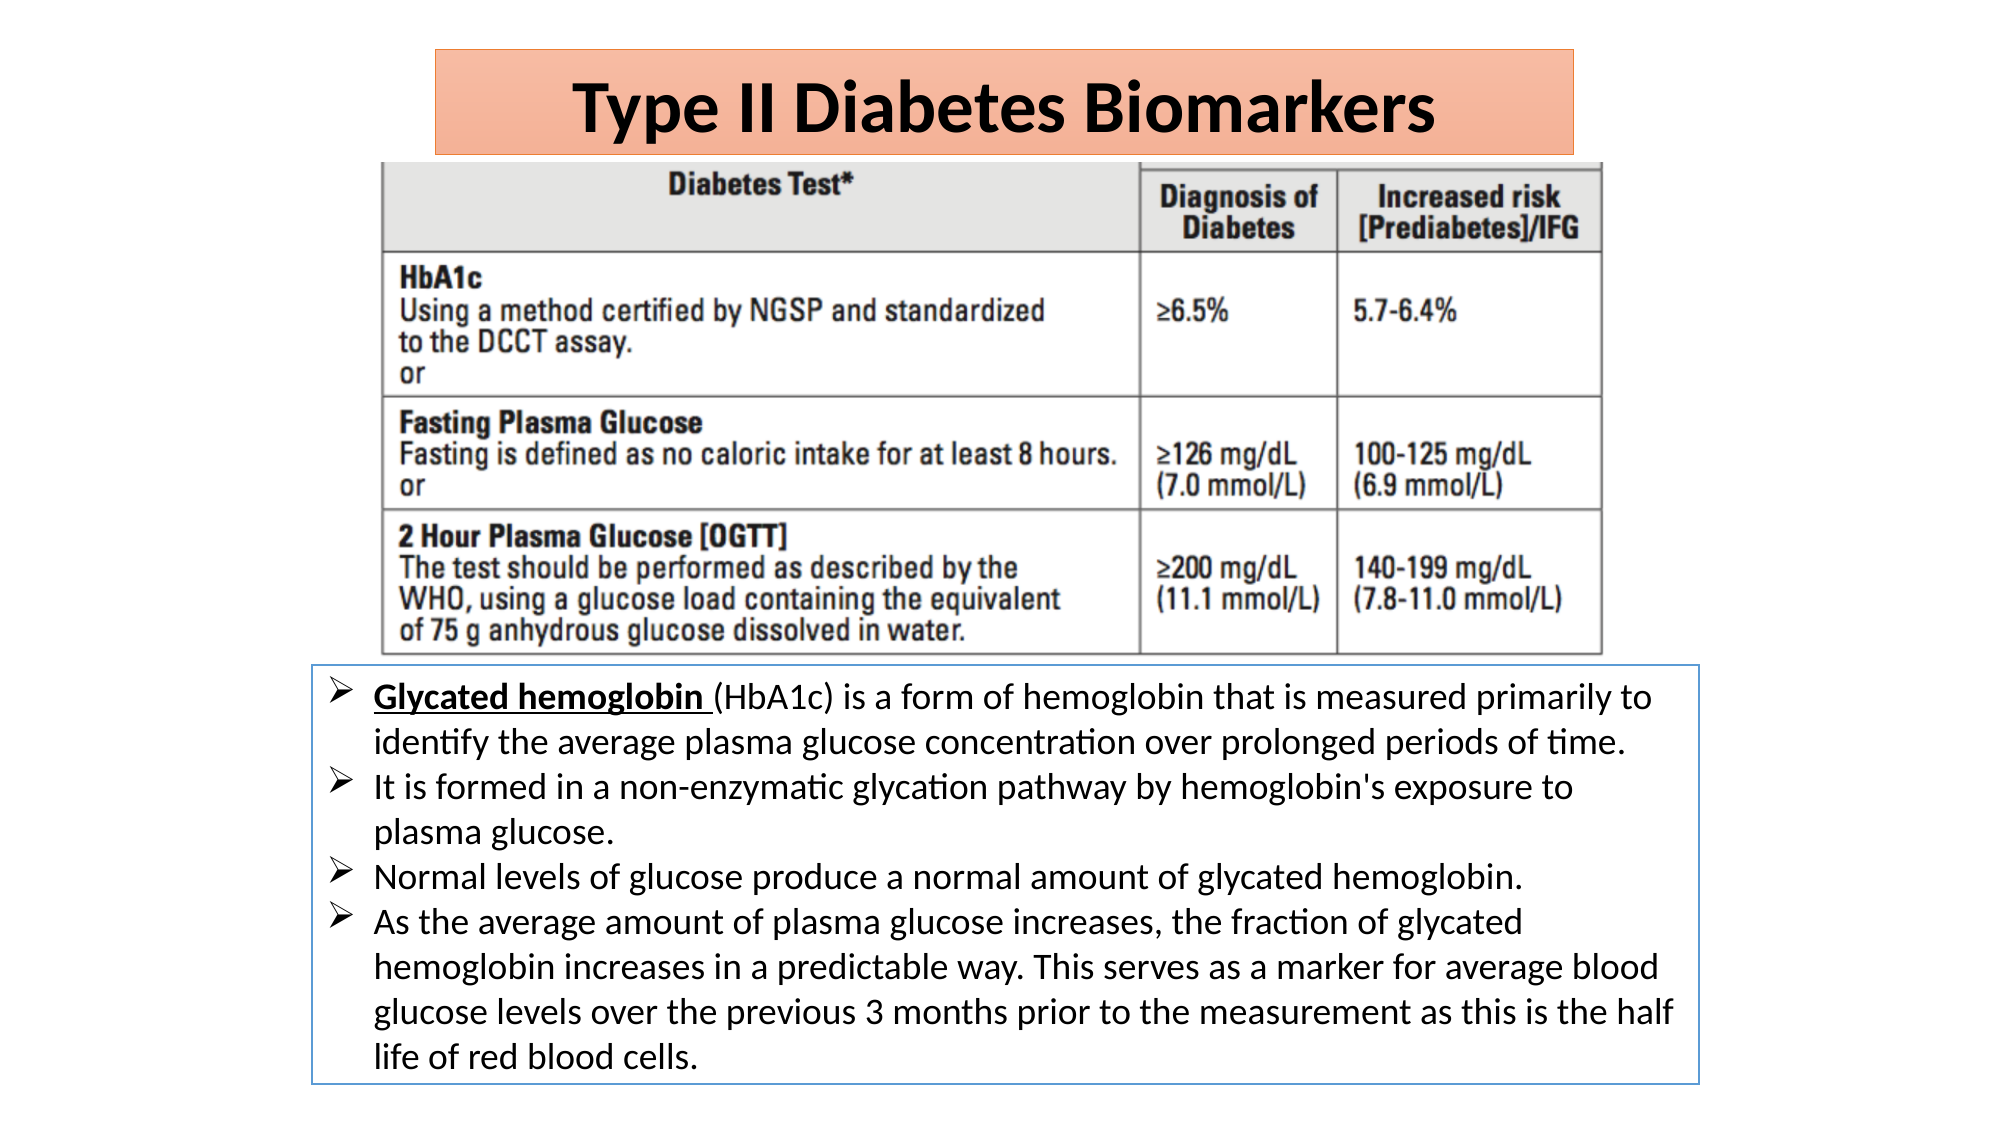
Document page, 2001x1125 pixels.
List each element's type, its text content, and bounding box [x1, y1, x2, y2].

picture [374, 162, 1610, 665]
text_box Glycated hemoglobin (HbA1c) is a form of hemoglobin that is measured primarily to identify the average plasma glucose concentration over prolonged periods of time. It is formed in a non-enzymatic glycation pathway by hemoglobin's exposure to plasma glucose. Normal levels of glucose produce a normal amount of glycated hemoglobin. As the average amount of plasma glucose increases, the fraction of glycated hemoglobin increases in a predictable way. This serves as a marker for average blood glucose levels over the previous 3 months prior to the measurement as this is the half life of red blood cells. [311, 664, 1700, 1085]
text_box Type II Diabetes Biomarkers [435, 49, 1574, 155]
